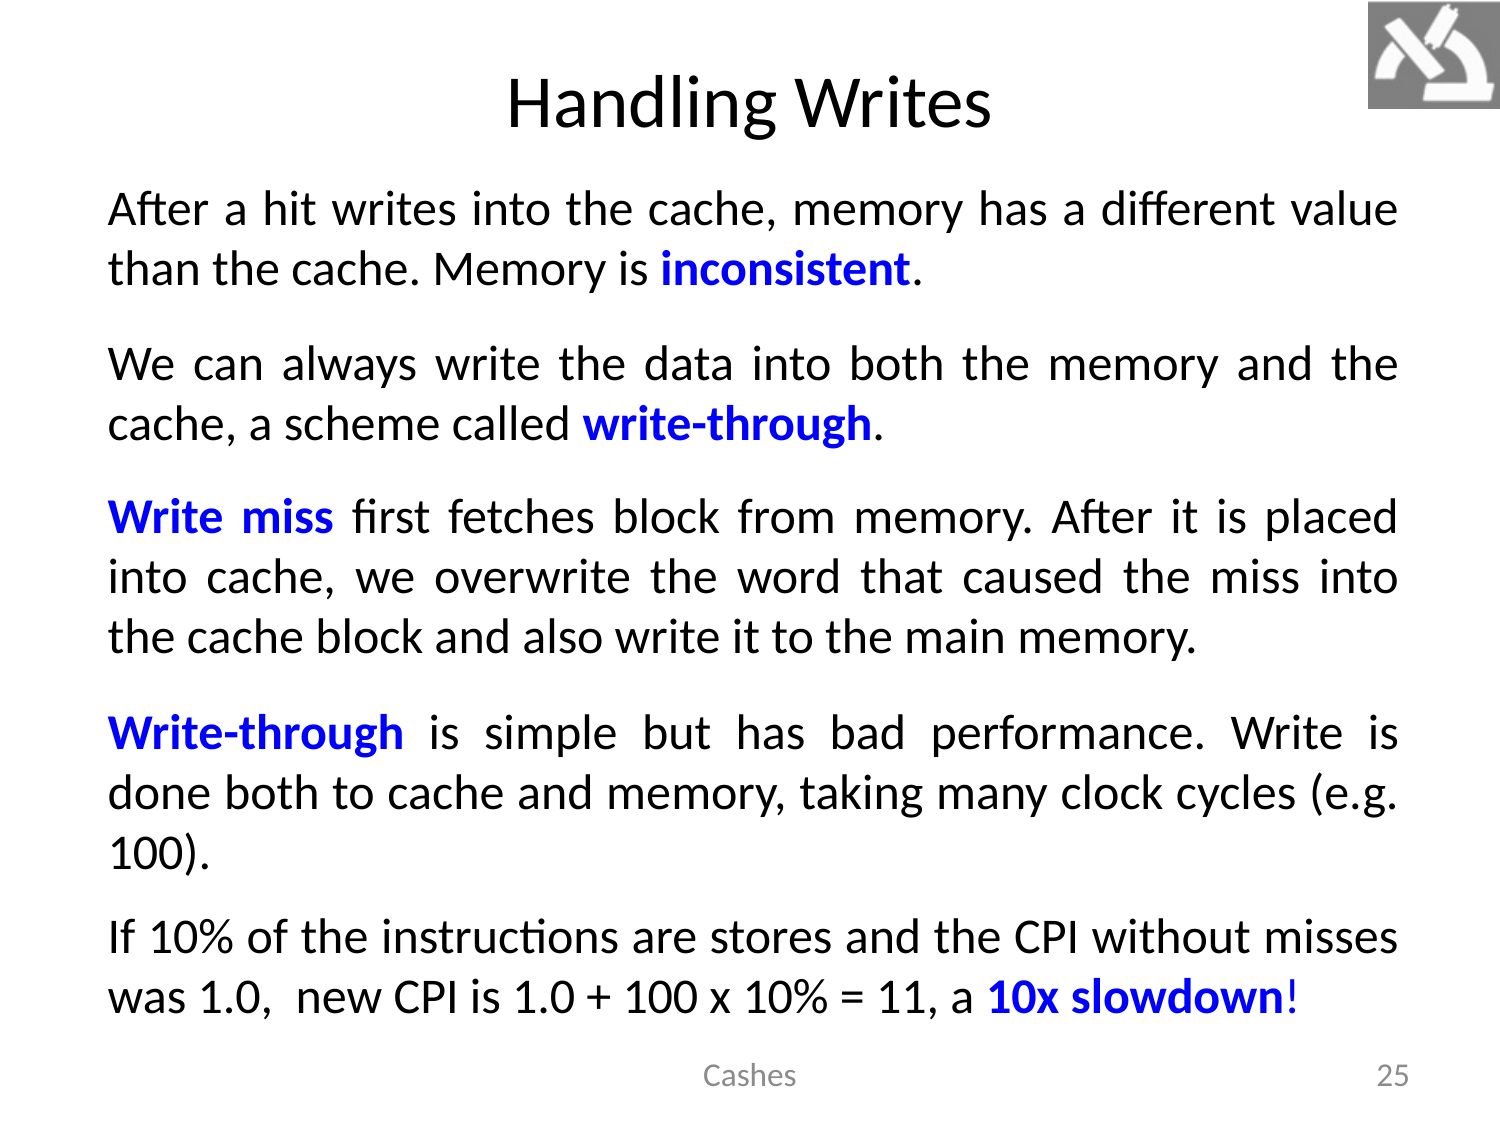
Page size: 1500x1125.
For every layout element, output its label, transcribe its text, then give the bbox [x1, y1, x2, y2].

footer Cashes [512, 1042, 988, 1103]
text_box Write-through is simple but has bad performance. Write is done both to cache and memory, taking many clock cycles (e.g. 100). [92, 691, 1415, 887]
slide_number 25 [1074, 1042, 1425, 1103]
text_box If 10% of the instructions are stores and the CPI without misses was 1.0, new CPI is 1.0 + 100 x 10% = 11, a 10x slowdown! [92, 896, 1415, 1032]
title Handling Writes [75, 45, 1425, 149]
text_box After a hit writes into the cache, memory has a different value than the cache. Memory is inconsistent. [92, 167, 1415, 303]
picture [1368, 1, 1500, 109]
text_box We can always write the data into both the memory and the cache, a scheme called write-through. [92, 322, 1415, 458]
text_box Write miss first fetches block from memory. After it is placed into cache, we overwrite the word that caused the miss into the cache block and also write it to the main memory. [92, 476, 1415, 671]
